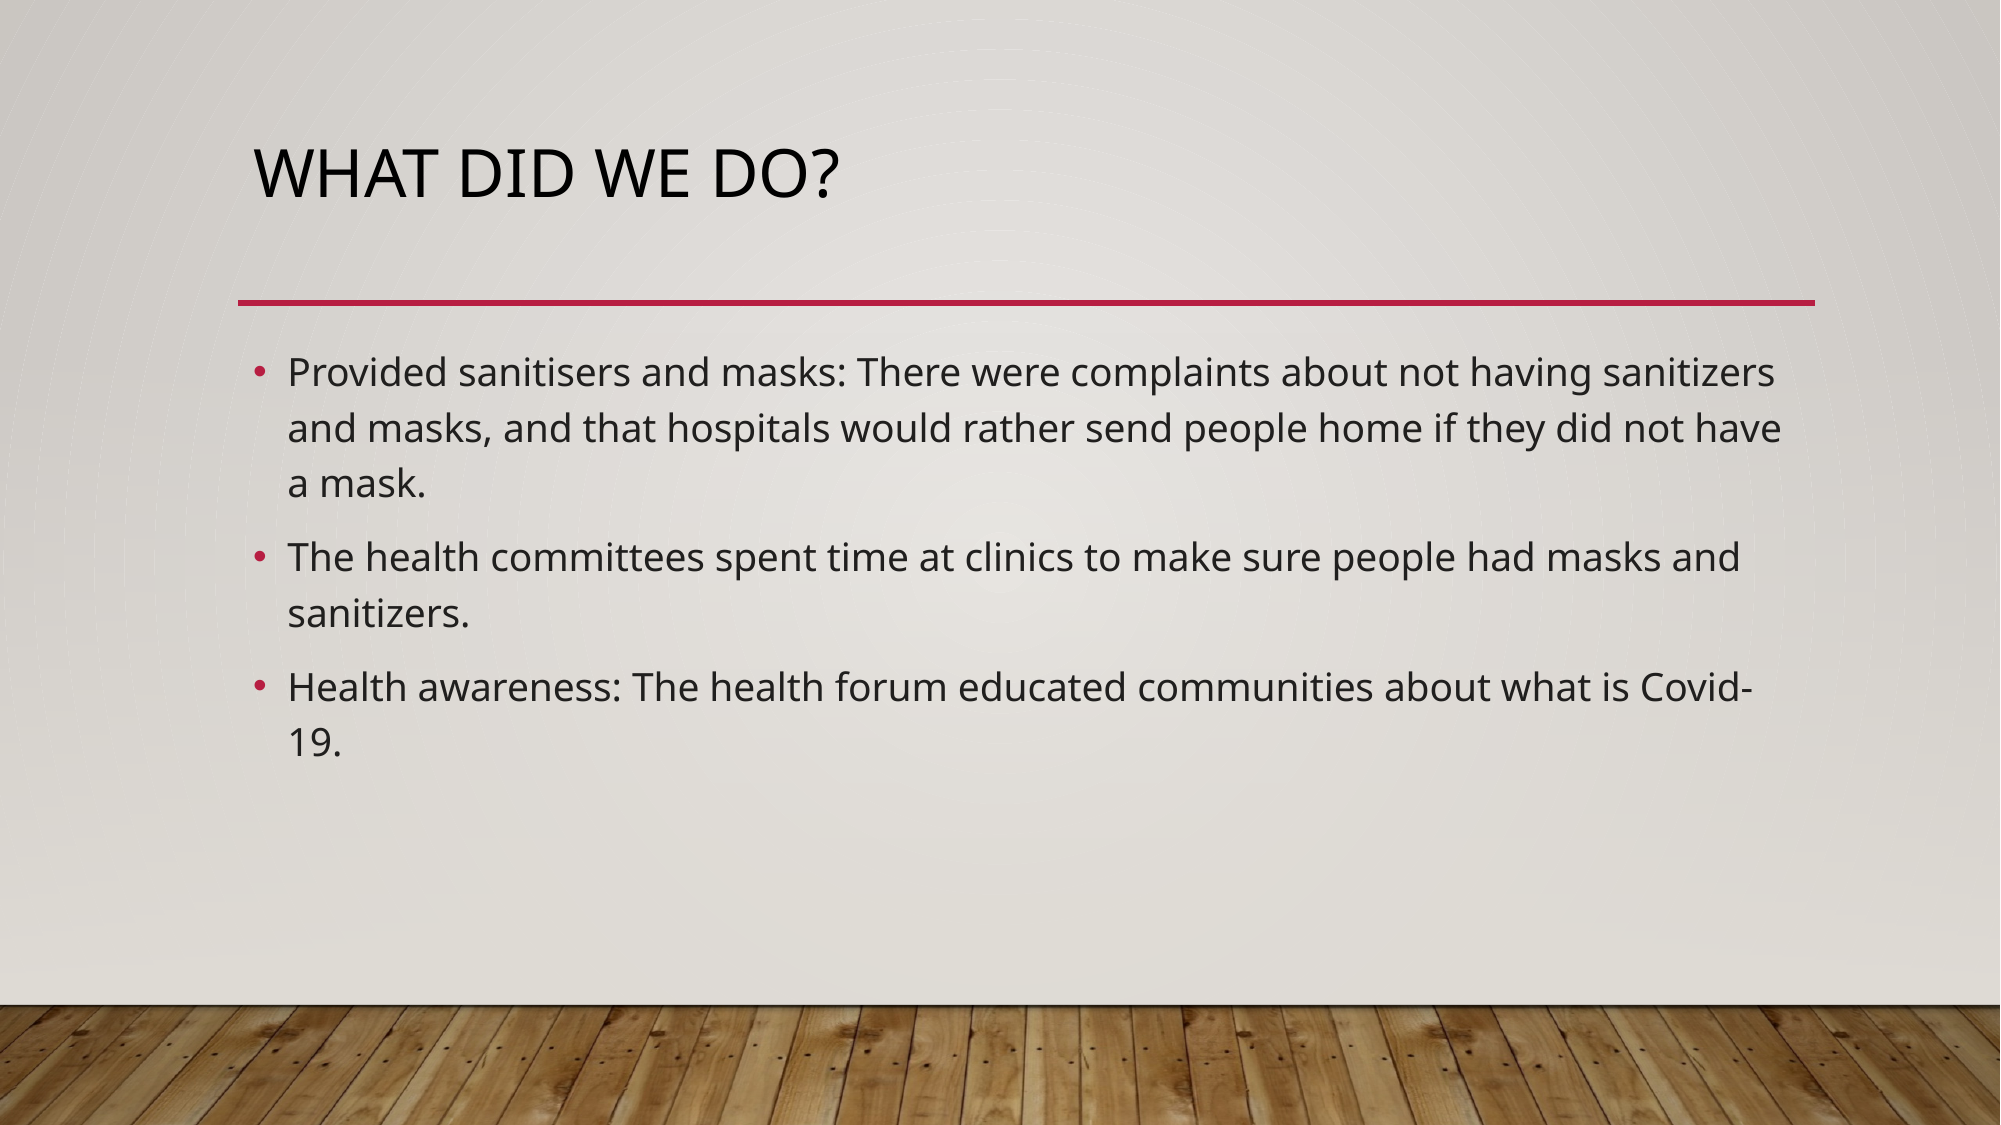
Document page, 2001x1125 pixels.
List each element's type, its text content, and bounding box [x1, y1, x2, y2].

picture [0, 1005, 2000, 1125]
title What DID WE DO? [238, 131, 1814, 305]
list Provided sanitisers and masks: There were complaints about not having sanitizers and masks, and that hospitals would rather send people home if they did not have a mask. The health committees spent time at clinics to make sure people had masks and sanitizers. Health awareness: The health forum educated communities about what is Covid-19. [238, 330, 1814, 897]
